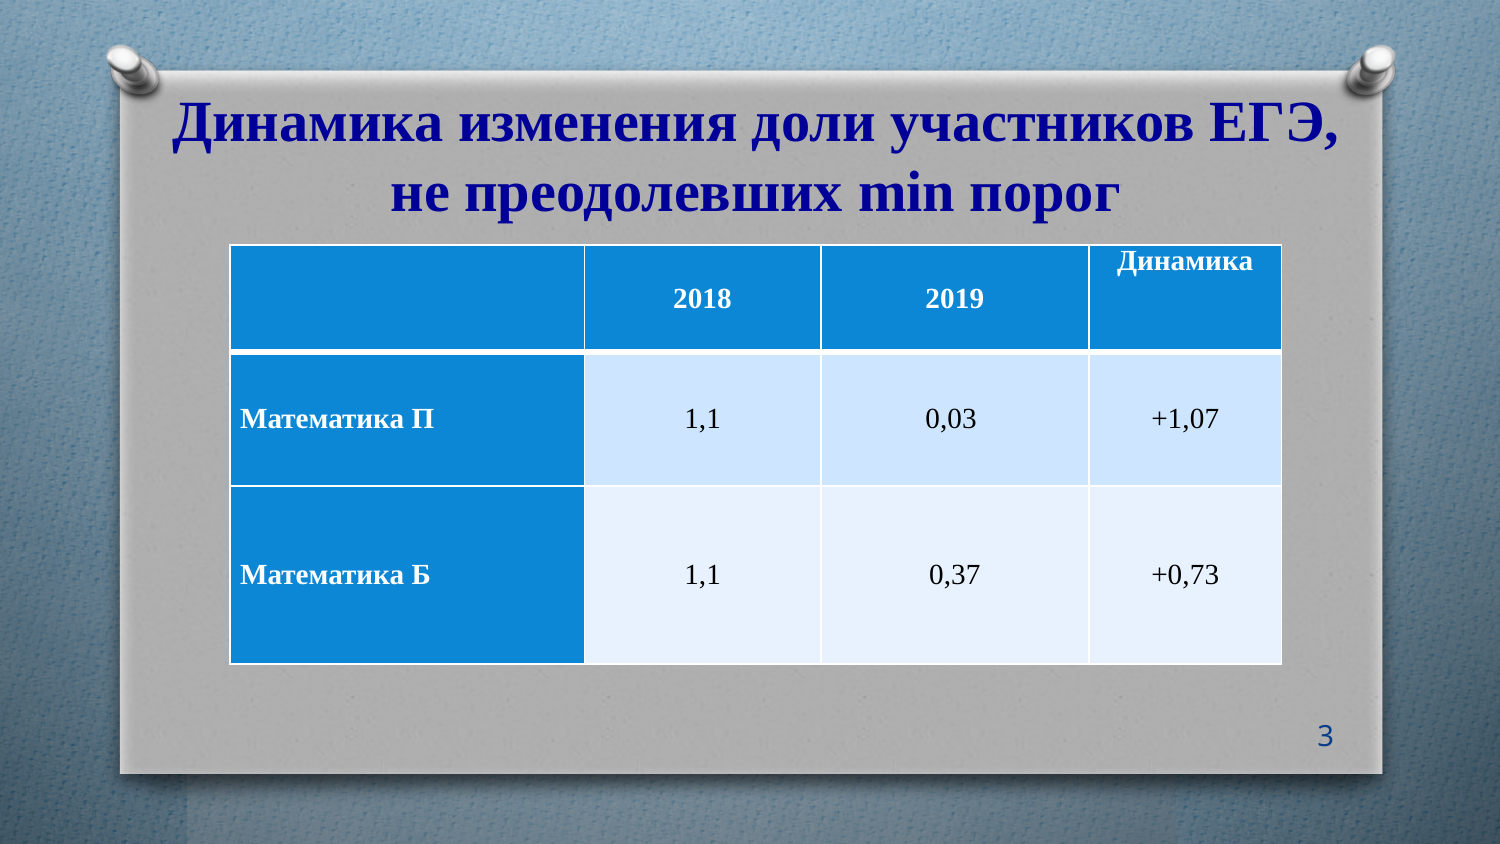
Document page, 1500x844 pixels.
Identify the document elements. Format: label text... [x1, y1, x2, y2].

table_header [231, 246, 584, 349]
table_cell 0,37 [822, 487, 1088, 663]
title Динамика изменения доли участников ЕГЭ, не преодолевших min порог [147, 79, 1365, 228]
table_cell Математика П [231, 355, 584, 485]
table_cell Математика Б [231, 487, 584, 663]
table_header 2019 [822, 246, 1088, 349]
table_cell +1,07 [1090, 355, 1281, 485]
table_header Динамика [1090, 246, 1281, 349]
picture [80, 18, 192, 111]
slide_number 3 [1258, 714, 1350, 760]
table_cell +0,73 [1090, 487, 1281, 663]
table_cell 1,1 [585, 487, 820, 663]
picture [1322, 22, 1433, 114]
table_cell 0,03 [822, 355, 1088, 485]
table_header 2018 [585, 246, 820, 349]
table_cell 1,1 [585, 355, 820, 485]
